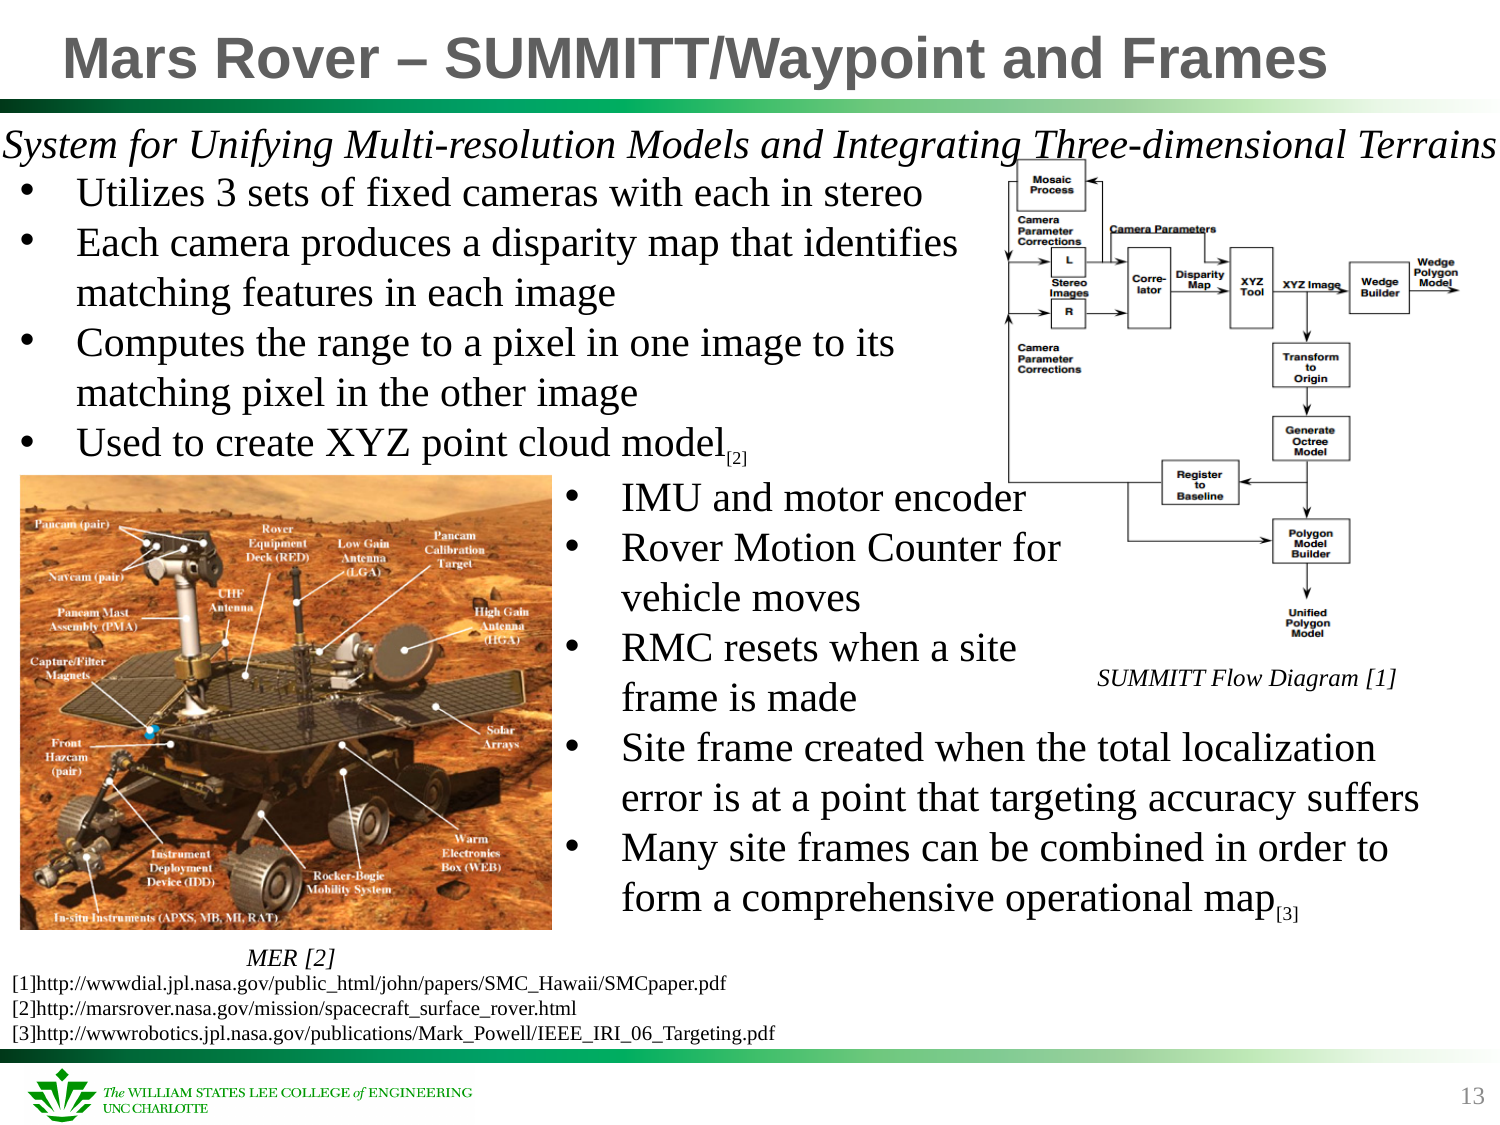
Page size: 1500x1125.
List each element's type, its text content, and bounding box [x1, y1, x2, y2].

title Mars Rover – SUMMITT/Waypoint and Frames [62, 12, 1438, 98]
text_box Site frame created when the total localization error is at a point that targeting accuracy suffers Many site frames can be combined in order to form a comprehensive operational map[3] [556, 712, 1470, 982]
slide_number 13 [1149, 1065, 1500, 1125]
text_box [19, 474, 553, 980]
text_box IMU and motor encoder Rover Motion Counter for vehicle moves RMC resets when a site frame is made [549, 412, 1083, 712]
picture [24, 1065, 475, 1125]
text_box [1]http://wwwdial.jpl.nasa.gov/public_html/john/papers/SMC_Hawaii/SMCpaper.pdf [2]http://marsrover.nasa.gov/mission/spacecraft_surface_rover.html [3]http://wwwrobotics.jpl.nasa.gov/publications/Mark_Powell/IEEE_IRI_06_Targeting.pdf [0, 962, 794, 1053]
text_box Utilizes 3 sets of fixed cameras with each in stereo Each camera produces a disparity map that identifies matching features in each image Computes the range to a pixel in one image to its matching pixel in the other image Used to create XYZ point cloud model[2] [4, 175, 994, 586]
text_box System for Unifying Multi-resolution Models and Integrating Three-dimensional Terrains [0, 109, 1500, 175]
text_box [999, 149, 1472, 703]
